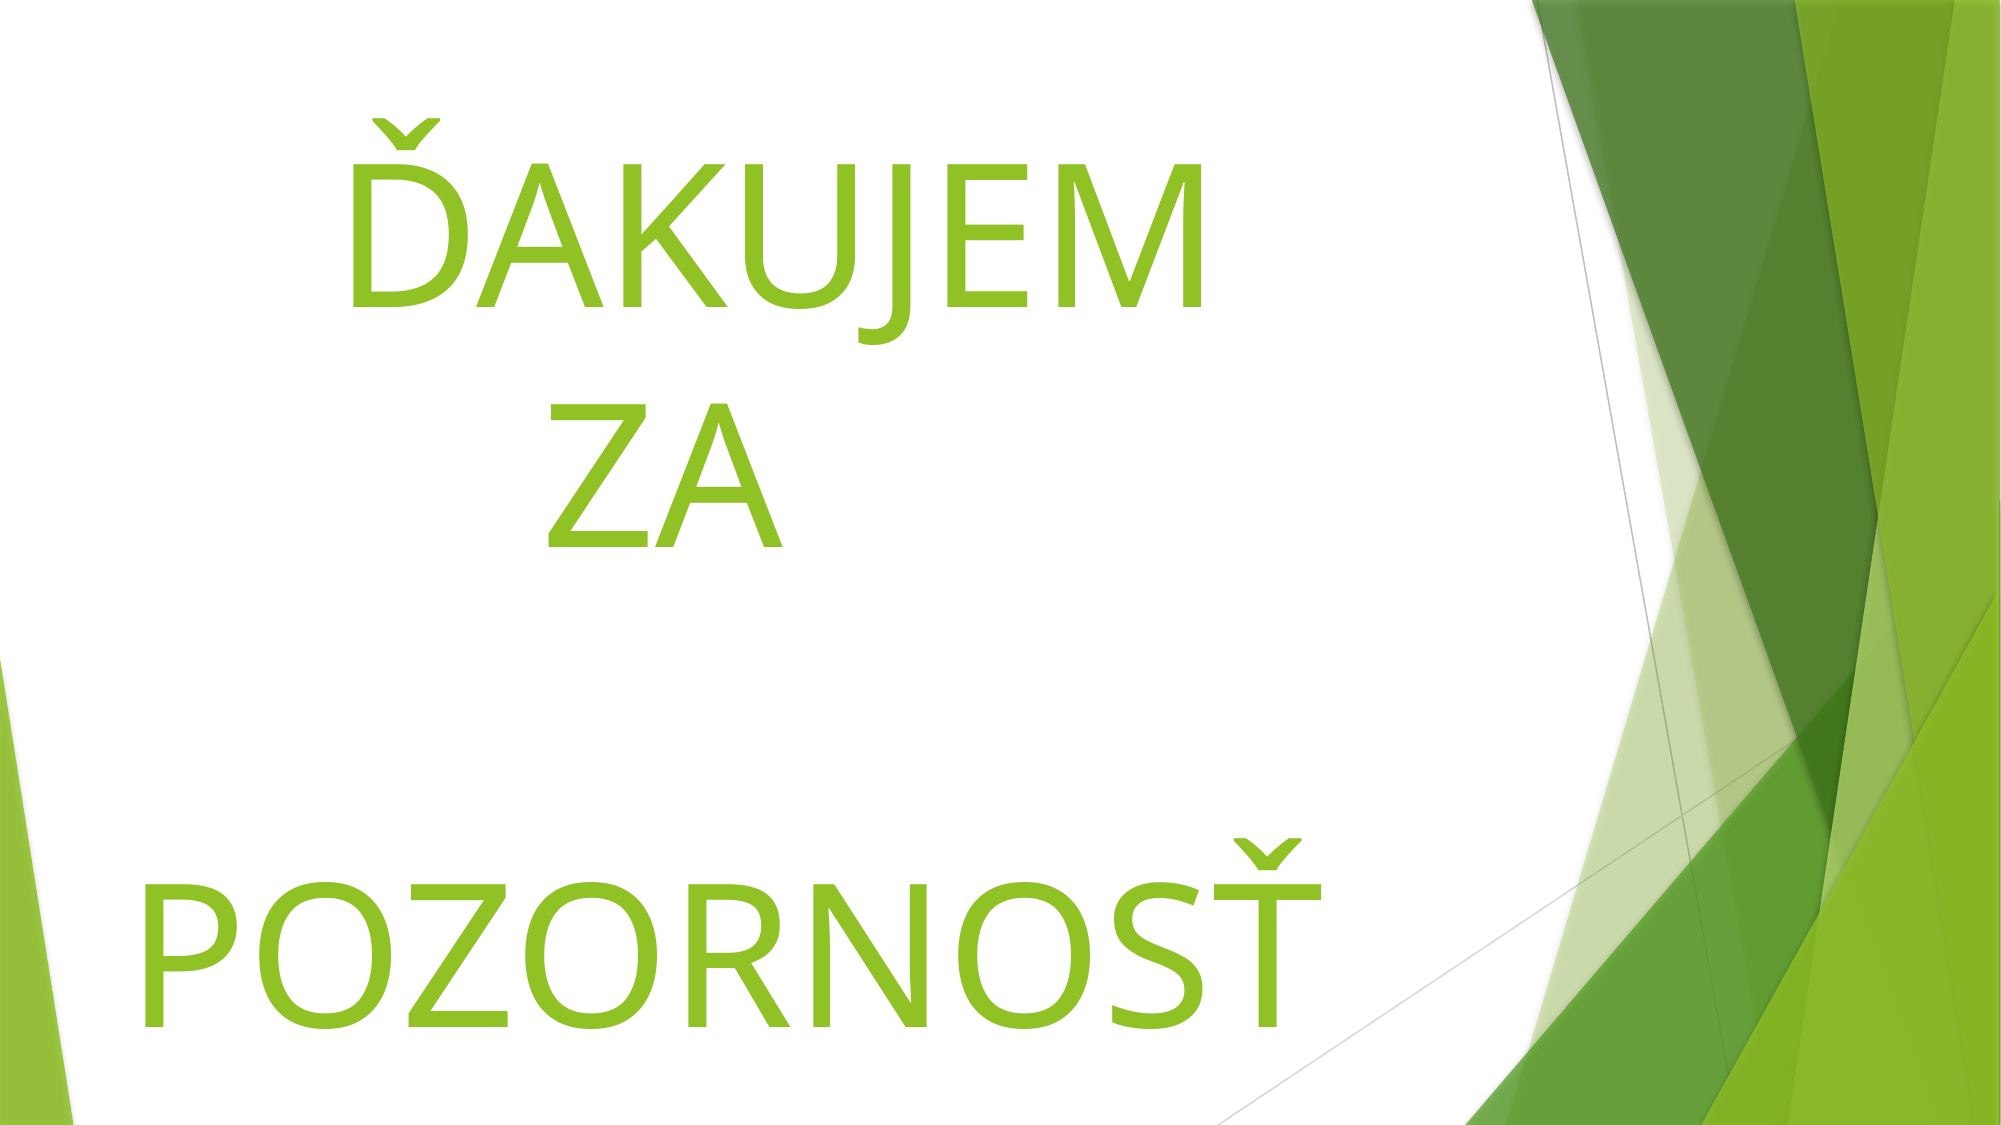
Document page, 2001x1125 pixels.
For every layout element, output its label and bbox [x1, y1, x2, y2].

list [58, 0, 1522, 1125]
